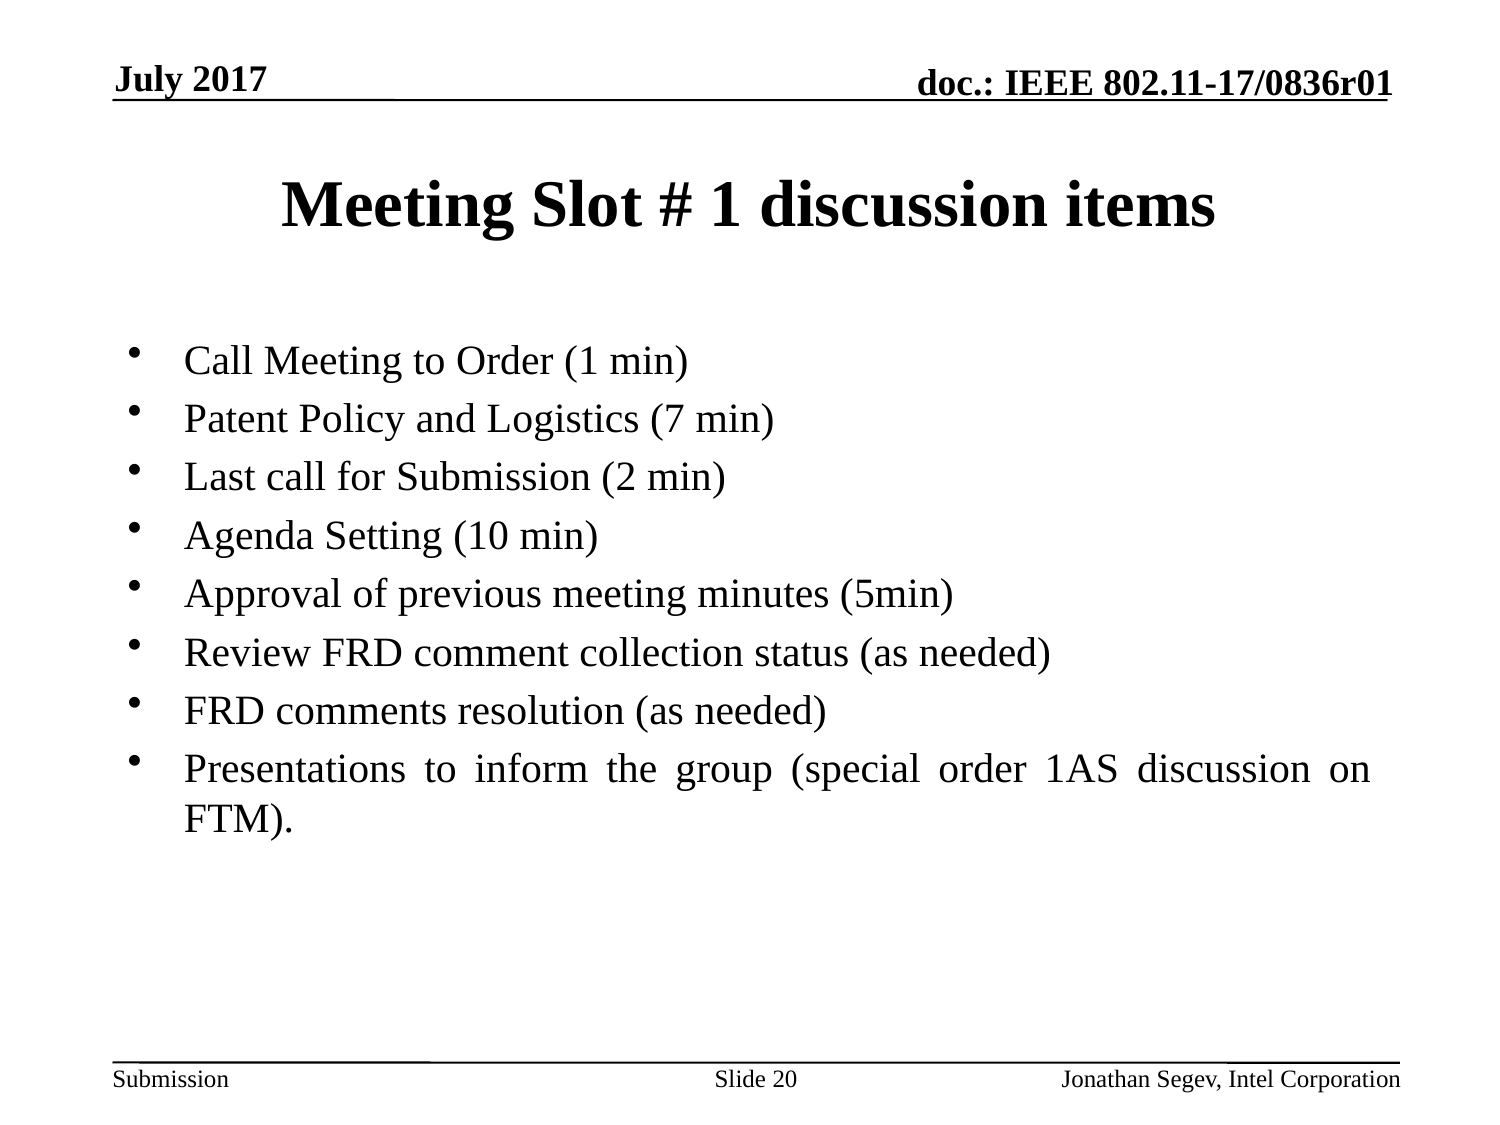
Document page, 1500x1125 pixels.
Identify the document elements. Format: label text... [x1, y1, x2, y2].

slide_number Slide 20 [712, 1061, 800, 1123]
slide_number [114, 54, 423, 100]
footer Jonathan Segev, Intel Corporation [878, 1061, 1402, 1093]
title Meeting Slot # 1 discussion items [112, 112, 1388, 288]
list Call Meeting to Order (1 min) Patent Policy and Logistics (7 min) Last call for Submission (2 min) Agenda Setting (10 min) Approval of previous meeting minutes (5min) Review FRD comment collection status (as needed) FRD comments resolution (as needed) Presentations to inform the group (special order 1AS discussion on FTM). [112, 324, 1388, 1000]
